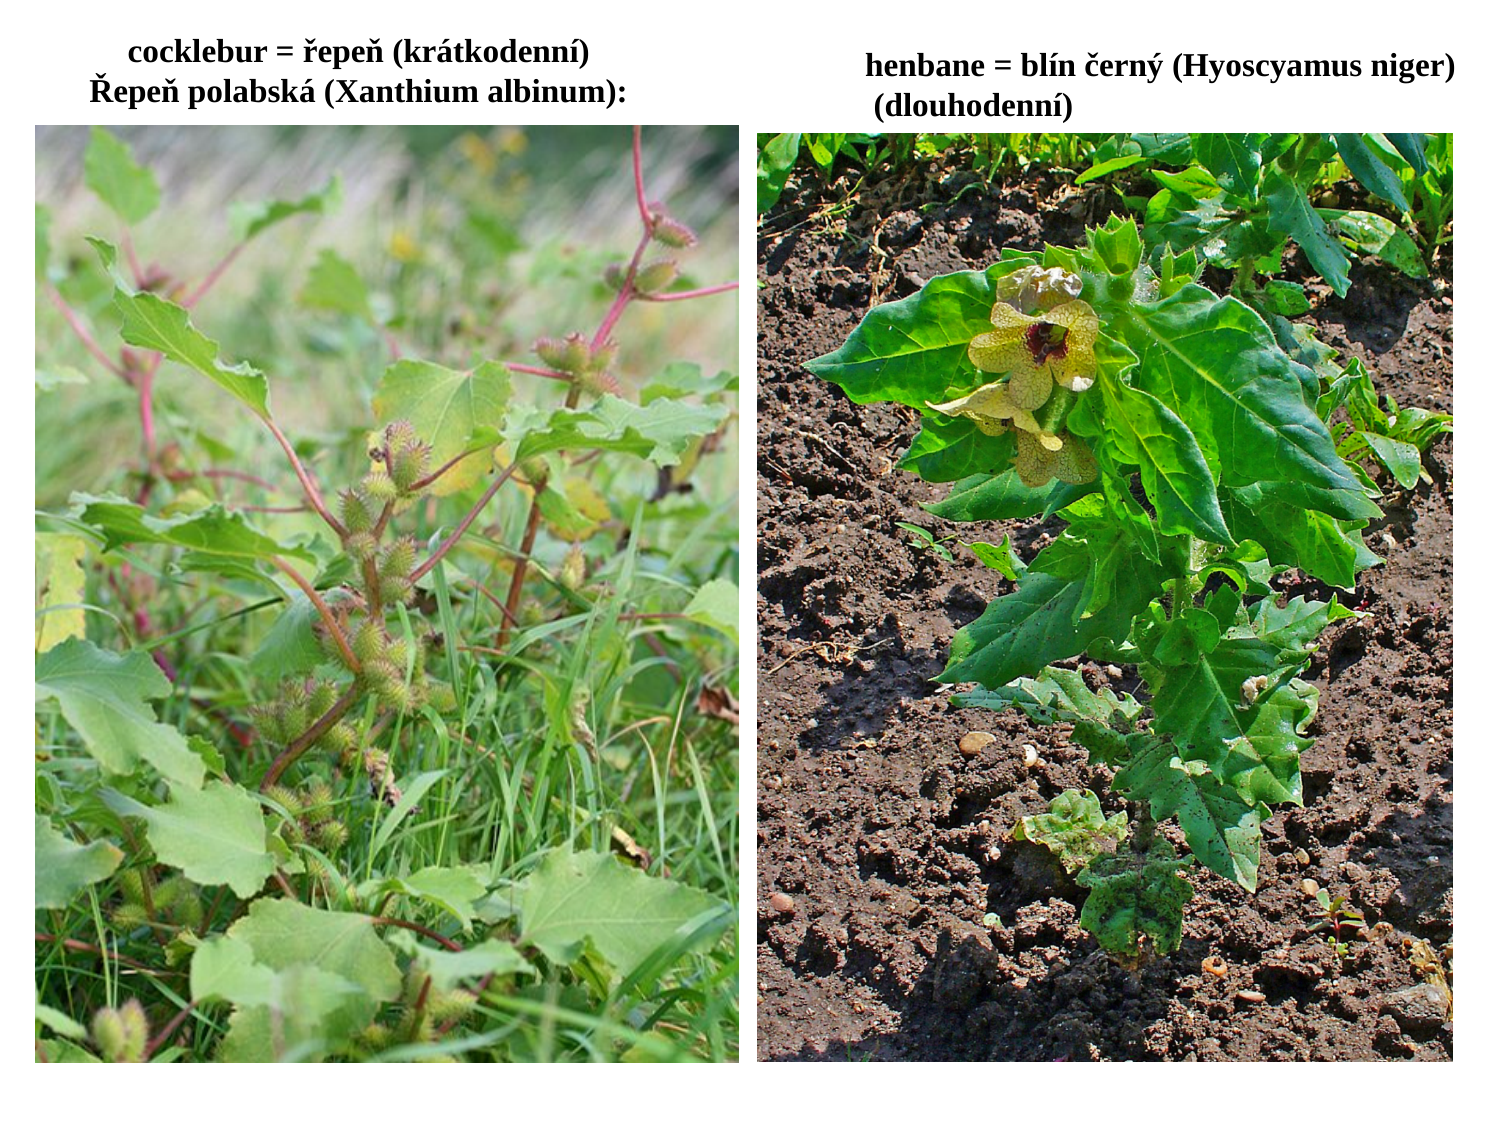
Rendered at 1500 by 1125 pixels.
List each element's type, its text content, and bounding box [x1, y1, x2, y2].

text_box cocklebur = řepeň (krátkodenní) Řepeň polabská (Xanthium albinum): [92, 21, 625, 117]
picture [756, 133, 1454, 1063]
text_box henbane = blín černý (Hyoscyamus niger) (dlouhodenní) [850, 35, 1441, 131]
picture [35, 125, 739, 1064]
